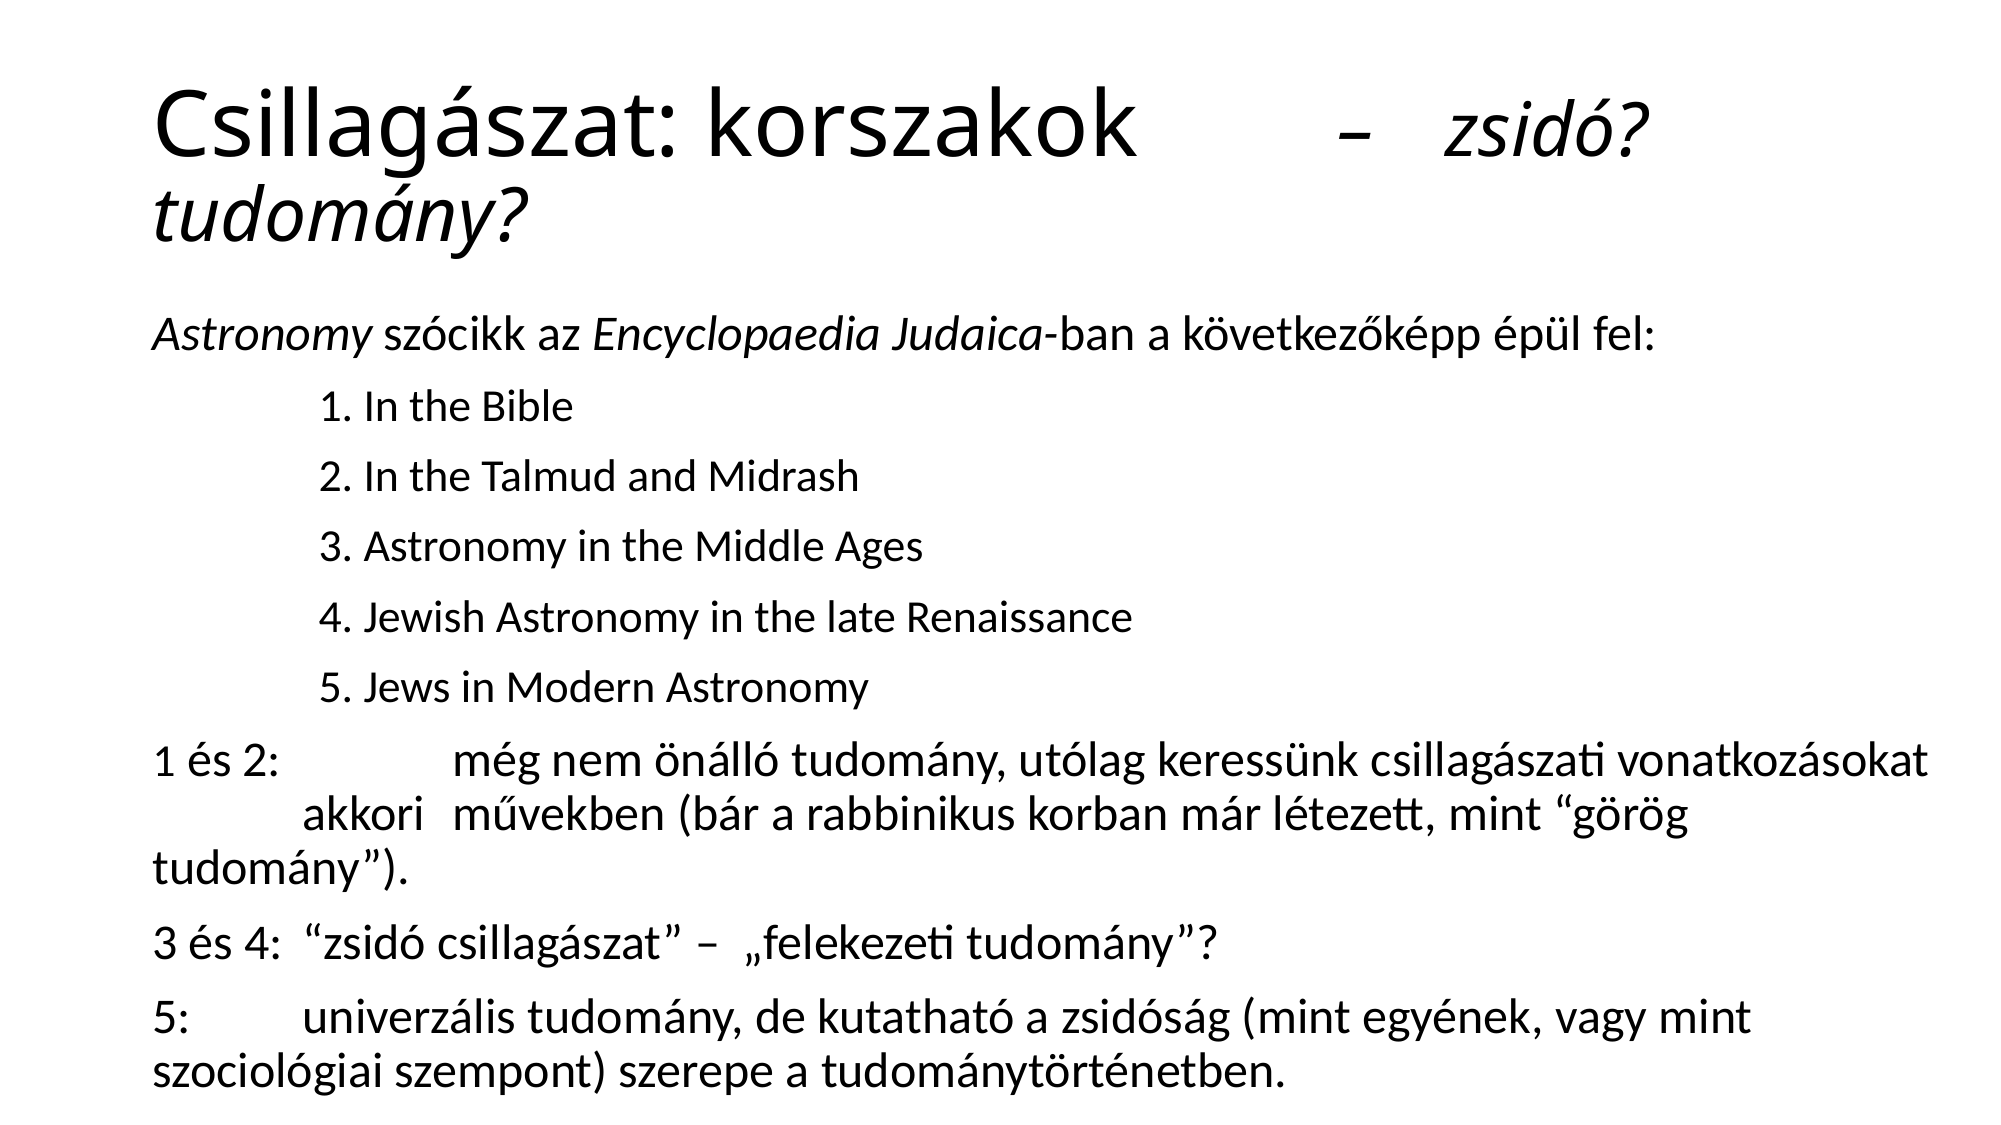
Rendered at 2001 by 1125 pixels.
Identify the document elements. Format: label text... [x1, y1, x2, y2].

list Astronomy szócikk az Encyclopaedia Judaica-ban a következőképp épül fel: 1. In the Bible 2. In the Talmud and Midrash 3. Astronomy in the Middle Ages 4. Jewish Astronomy in the late Renaissance 5. Jews in Modern Astronomy 1 és 2: még nem önálló tudomány, utólag keressünk csillagászati vonatkozásokat akkori művekben (bár a rabbinikus korban már létezett, mint “görög tudomány”). 3 és 4: “zsidó csillagászat” – „felekezeti tudomány”? 5: univerzális tudomány, de kutatható a zsidóság (mint egyének, vagy mint szociológiai szempont) szerepe a tudománytörténetben. [137, 299, 1961, 1077]
title Csillagászat: korszakok – zsidó? tudomány? [137, 59, 1863, 278]
